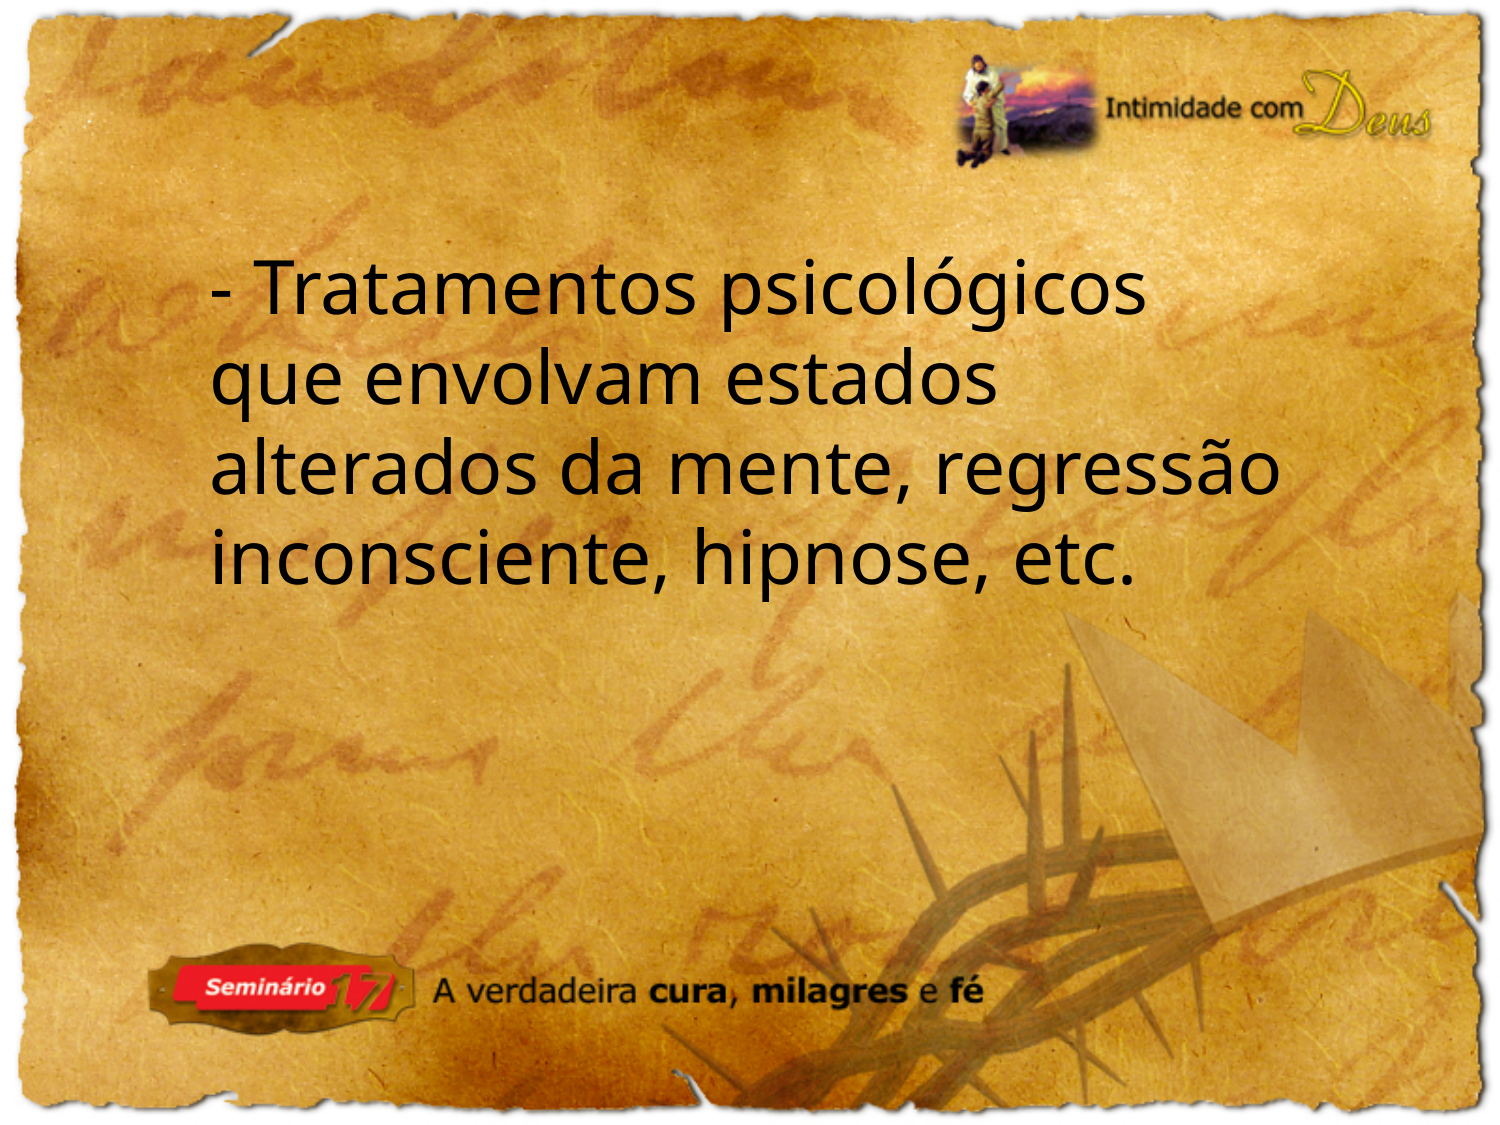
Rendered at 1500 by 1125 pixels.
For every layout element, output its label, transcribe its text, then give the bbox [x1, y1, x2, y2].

picture [0, 0, 1500, 1125]
text_box - Tratamentos psicológicos que envolvam estados alterados da mente, regressão inconsciente, hipnose, etc. [194, 231, 1317, 734]
